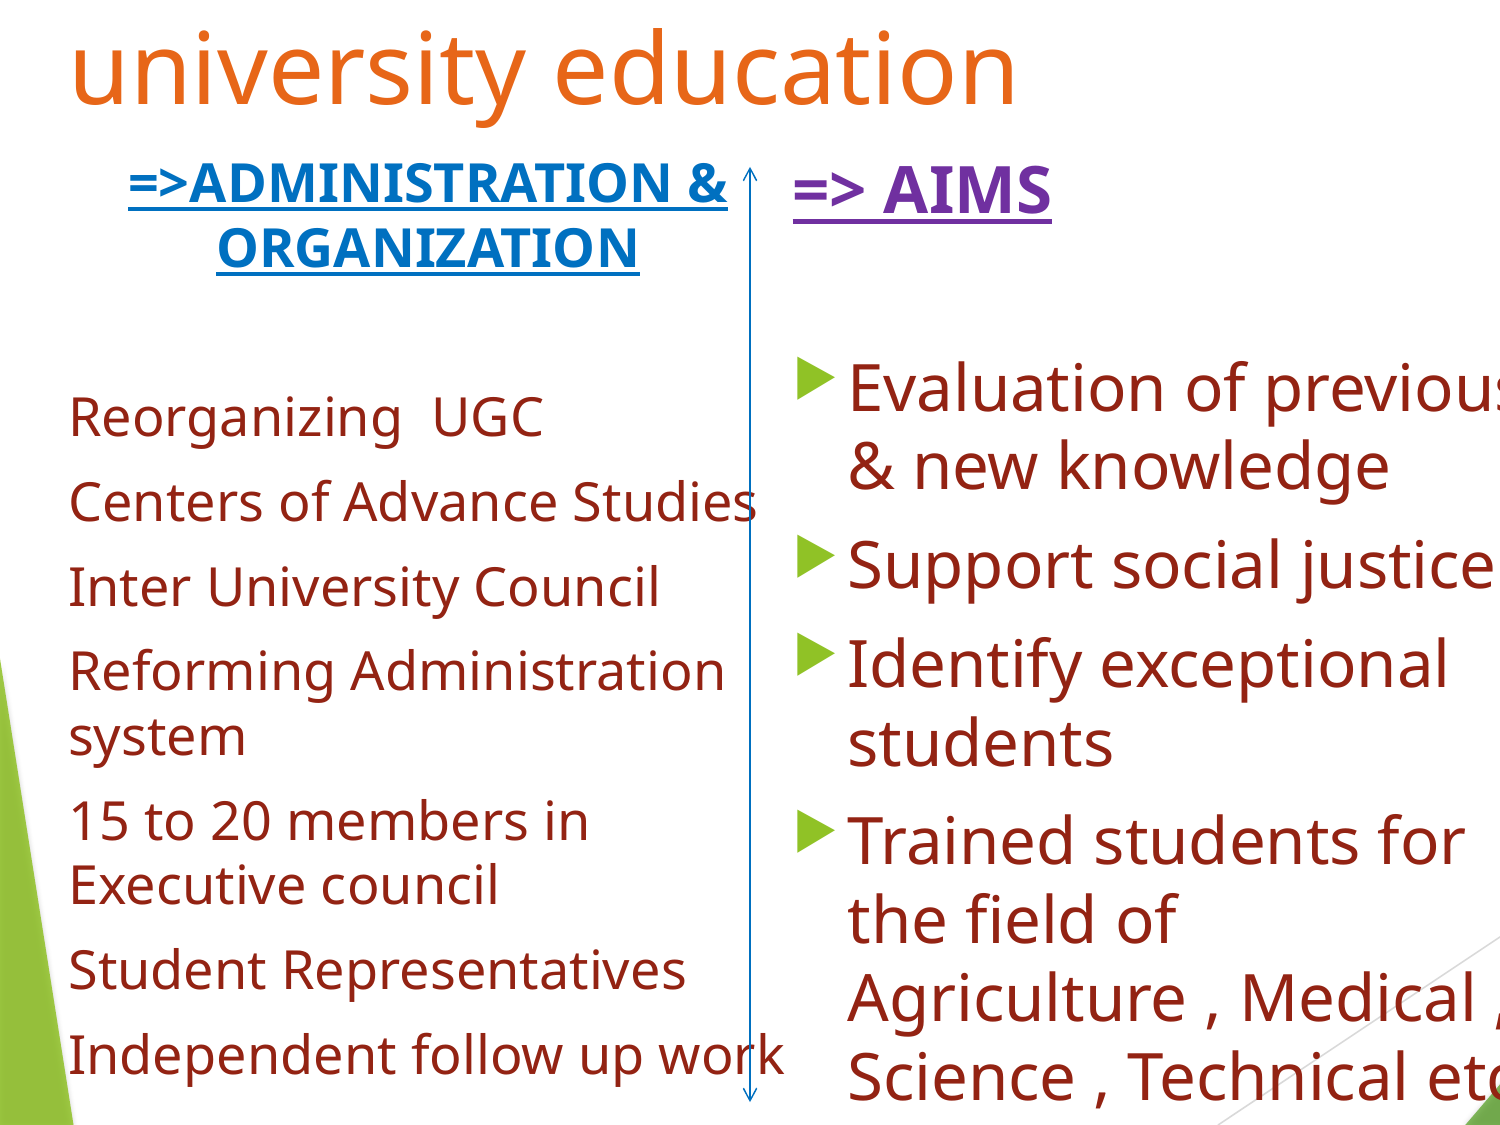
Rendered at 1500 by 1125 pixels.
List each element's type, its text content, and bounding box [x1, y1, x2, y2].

list => AIMS Evaluation of previous & new knowledge Support social justice Identify exceptional students Trained students for the field of Agriculture , Medical , Science , Technical etc. [777, 141, 1500, 1125]
list =>ADMINISTRATION & ORGANIZATION Reorganizing UGC Centers of Advance Studies Inter University Council Reforming Administration system 15 to 20 members in Executive council Student Representatives Independent follow up work [53, 141, 777, 1125]
title university education [53, 0, 1500, 135]
